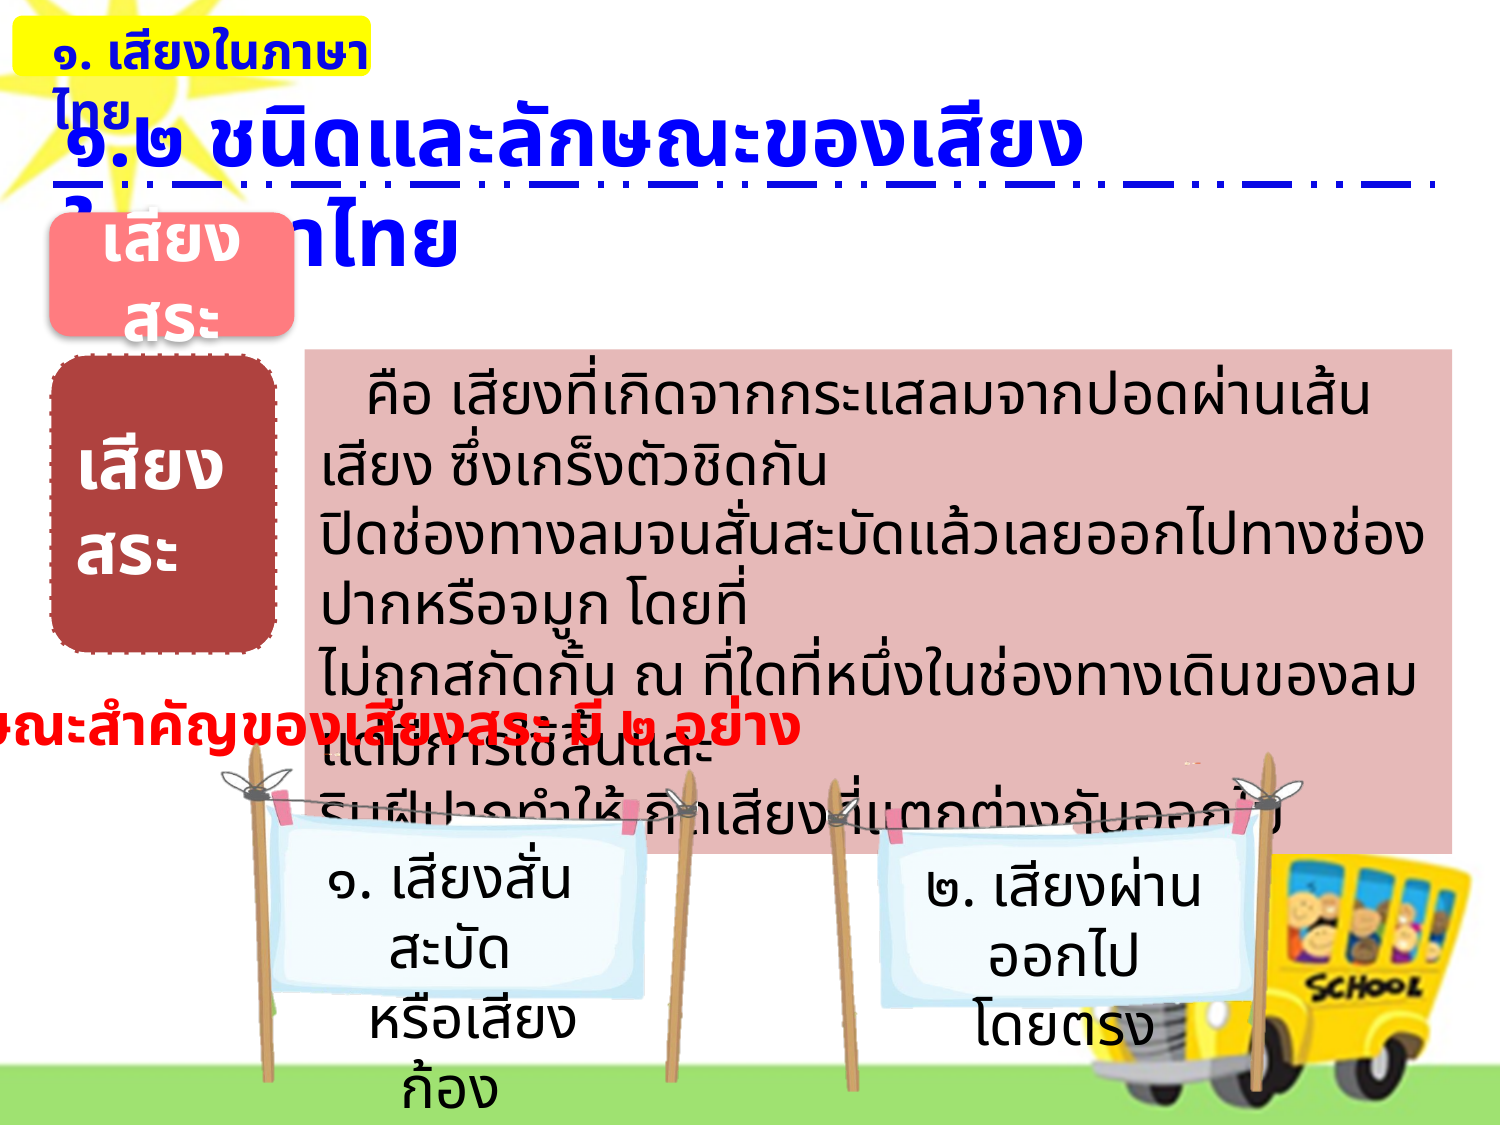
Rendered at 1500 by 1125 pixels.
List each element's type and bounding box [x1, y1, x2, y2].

picture [0, 0, 1500, 1125]
text_box [826, 716, 1403, 1092]
text_box [121, 707, 698, 1083]
text_box [12, 11, 410, 88]
